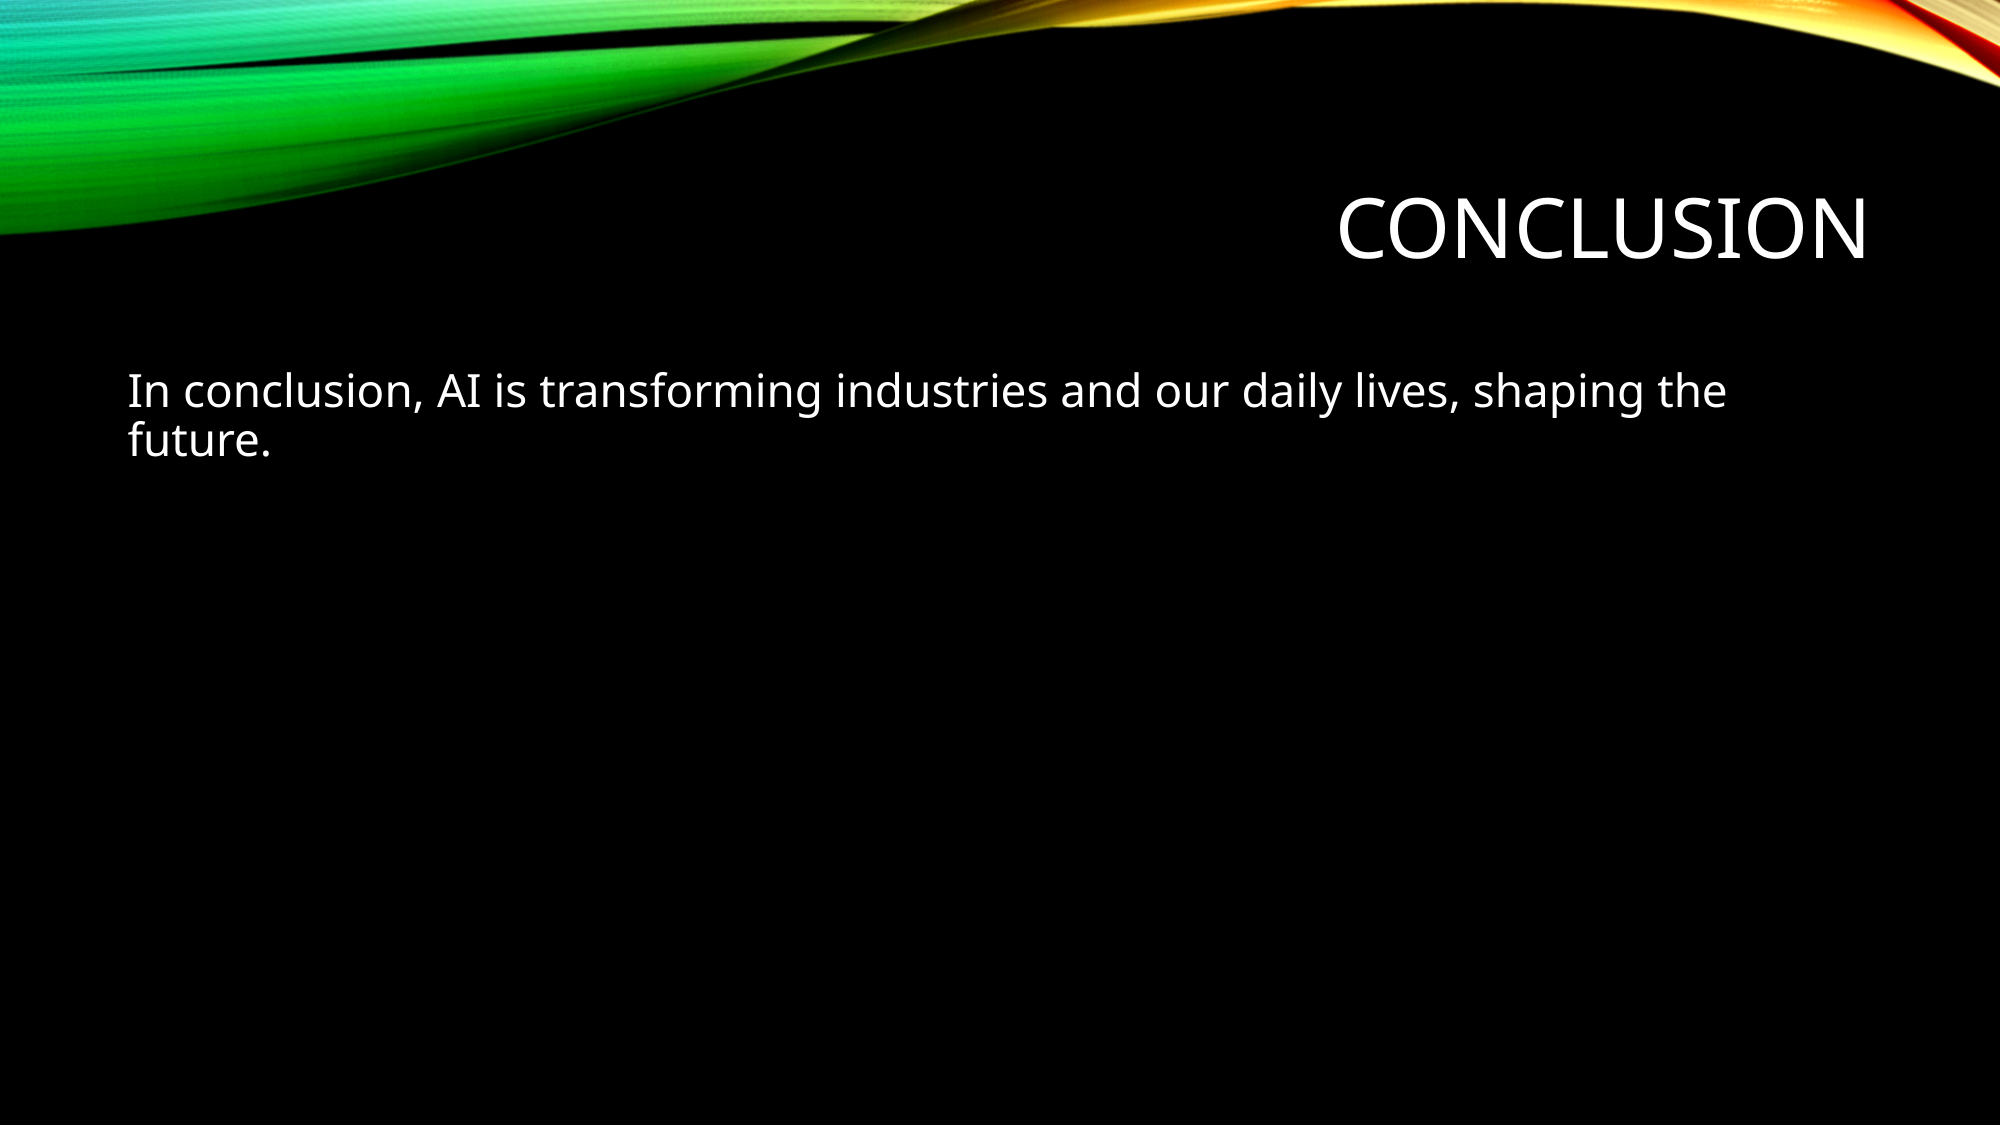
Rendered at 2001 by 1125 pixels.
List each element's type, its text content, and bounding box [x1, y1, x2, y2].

title Conclusion [474, 125, 1888, 338]
list In conclusion, AI is transforming industries and our daily lives, shaping the future. [112, 360, 1888, 1021]
picture [0, 0, 2000, 237]
